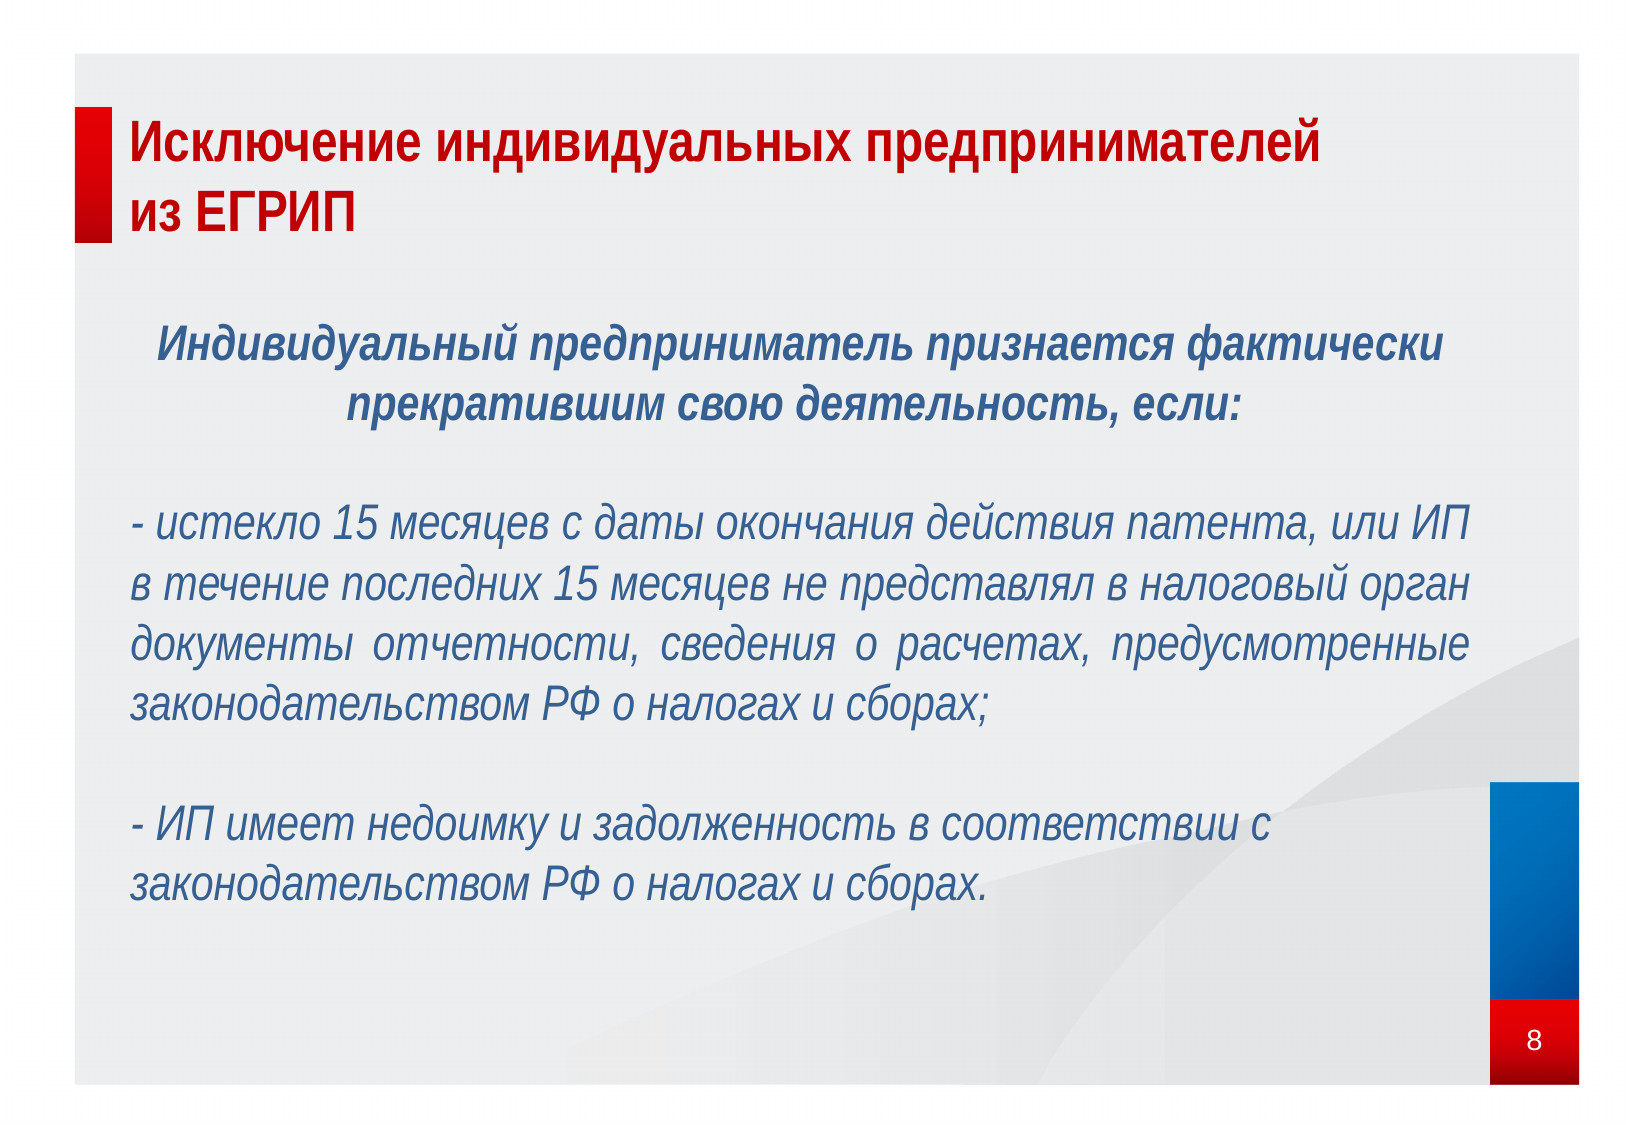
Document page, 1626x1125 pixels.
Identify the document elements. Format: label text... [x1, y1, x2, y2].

picture [0, 0, 1625, 1125]
title Исключение индивидуальных предпринимателей из ЕГРИП [115, 113, 1557, 232]
slide_number 8 [1479, 991, 1590, 1095]
text_box Индивидуальный предприниматель признается фактически прекратившим свою деятельность, если: - истекло 15 месяцев с даты окончания действия патента, или ИП в течение последних 15 месяцев не представлял в налоговый орган документы отчетности, сведения о расчетах, предусмотренные законодательством РФ о налогах и сборах; - ИП имеет недоимку и задолженность в соответствии с законодательством РФ о налогах и сборах. [115, 302, 1486, 918]
